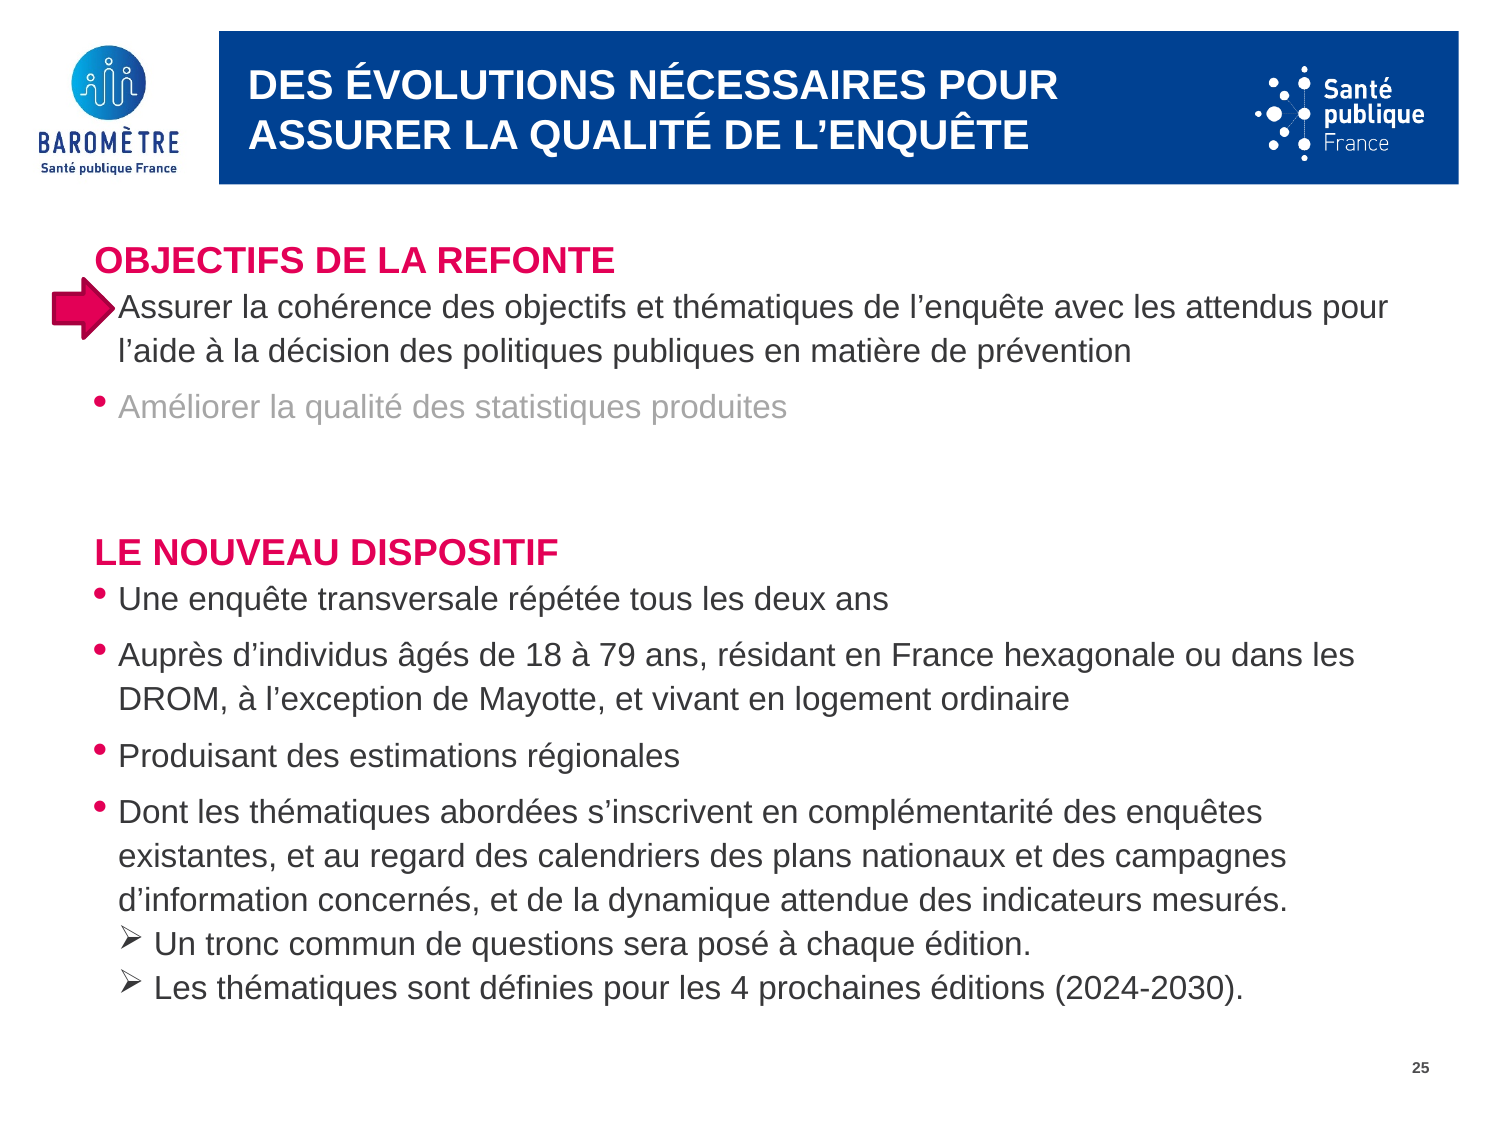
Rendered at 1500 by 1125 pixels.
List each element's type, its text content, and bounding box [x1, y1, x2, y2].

title Des évolutions nécessaires pour assurer la qualité de l’enquête [242, 30, 1211, 185]
picture [0, 30, 219, 189]
text_box [51, 276, 116, 340]
list Objectifs de la refonte Assurer la cohérence des objectifs et thématiques de l’enquête avec les attendus pour l’aide à la décision des politiques publiques en matière de prévention Améliorer la qualité des statistiques produites Le nouveau dispositif Une enquête transversale répétée tous les deux ans Auprès d’individus âgés de 18 à 79 ans, résidant en France hexagonale ou dans les DROM, à l’exception de Mayotte, et vivant en logement ordinaire Produisant des estimations régionales Dont les thématiques abordées s’inscrivent en complémentarité des enquêtes existantes, et au regard des calendriers des plans nationaux et des campagnes d’information concernés, et de la dynamique attendue des indicateurs mesurés. Un tronc commun de questions sera posé à chaque édition. Les thématiques sont définies pour les 4 prochaines éditions (2024-2030). [88, 231, 1436, 1024]
picture [1255, 66, 1424, 161]
